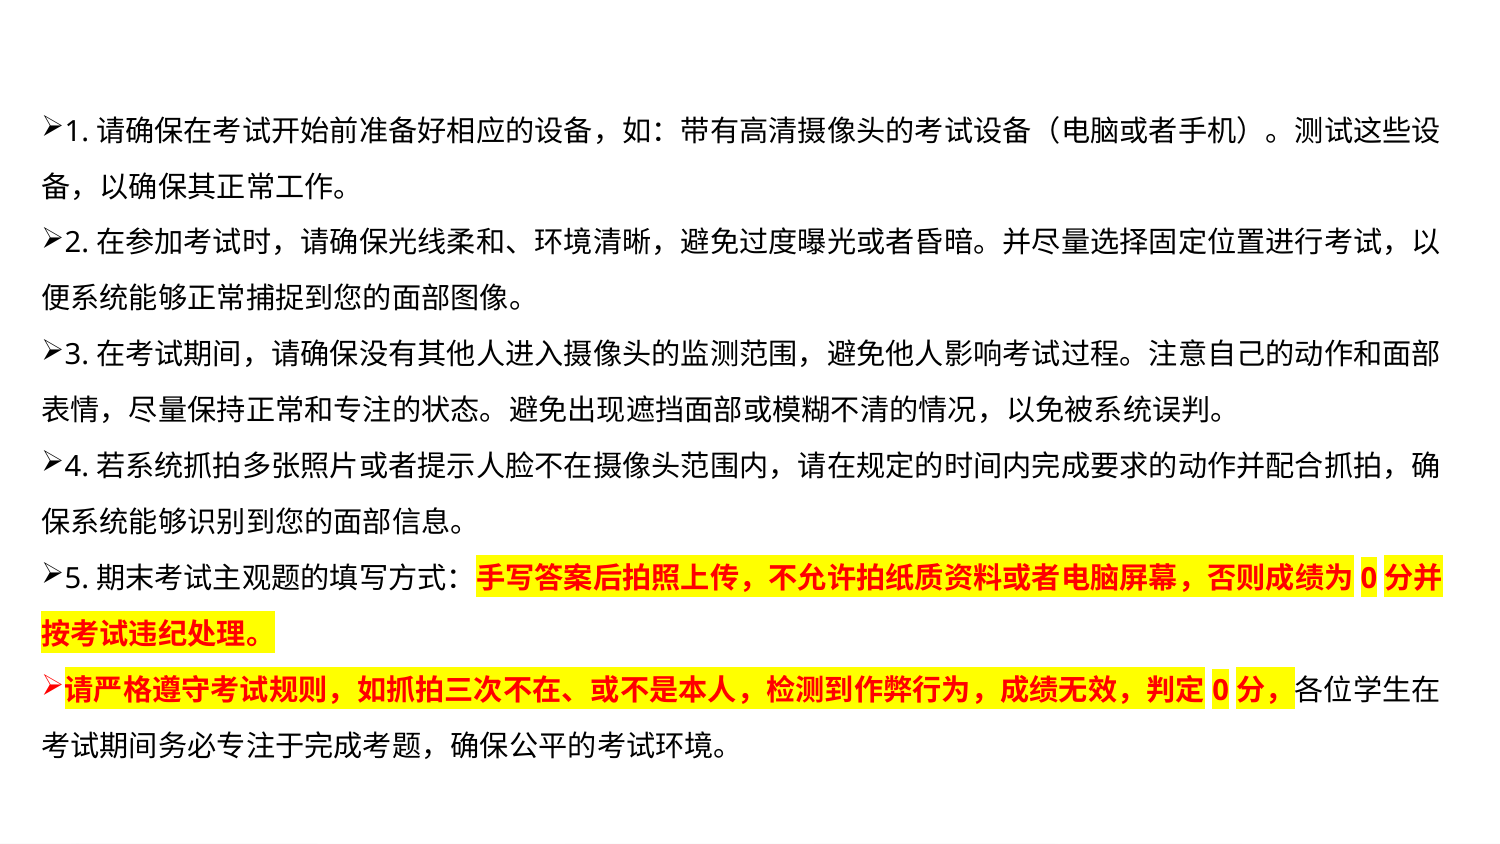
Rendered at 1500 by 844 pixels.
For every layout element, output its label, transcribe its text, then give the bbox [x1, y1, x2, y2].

text_box 1.请确保在考试开始前准备好相应的设备，如：带有高清摄像头的考试设备（电脑或者手机）。测试这些设备，以确保其正常工作。 2.在参加考试时，请确保光线柔和、环境清晰，避免过度曝光或者昏暗。并尽量选择固定位置进行考试，以便系统能够正常捕捉到您的面部图像。 3.在考试期间，请确保没有其他人进入摄像头的监测范围，避免他人影响考试过程。注意自己的动作和面部表情，尽量保持正常和专注的状态。避免出现遮挡面部或模糊不清的情况，以免被系统误判。 4.若系统抓拍多张照片或者提示人脸不在摄像头范围内，请在规定的时间内完成要求的动作并配合抓拍，确保系统能够识别到您的面部信息。 5.期末考试主观题的填写方式：手写答案后拍照上传，不允许拍纸质资料或者电脑屏幕，否则成绩为0分并按考试违纪处理。 请严格遵守考试规则，如抓拍三次不在、或不是本人，检测到作弊行为，成绩无效，判定0分，各位学生在考试期间务必专注于完成考题，确保公平的考试环境。 [41, 91, 1459, 807]
